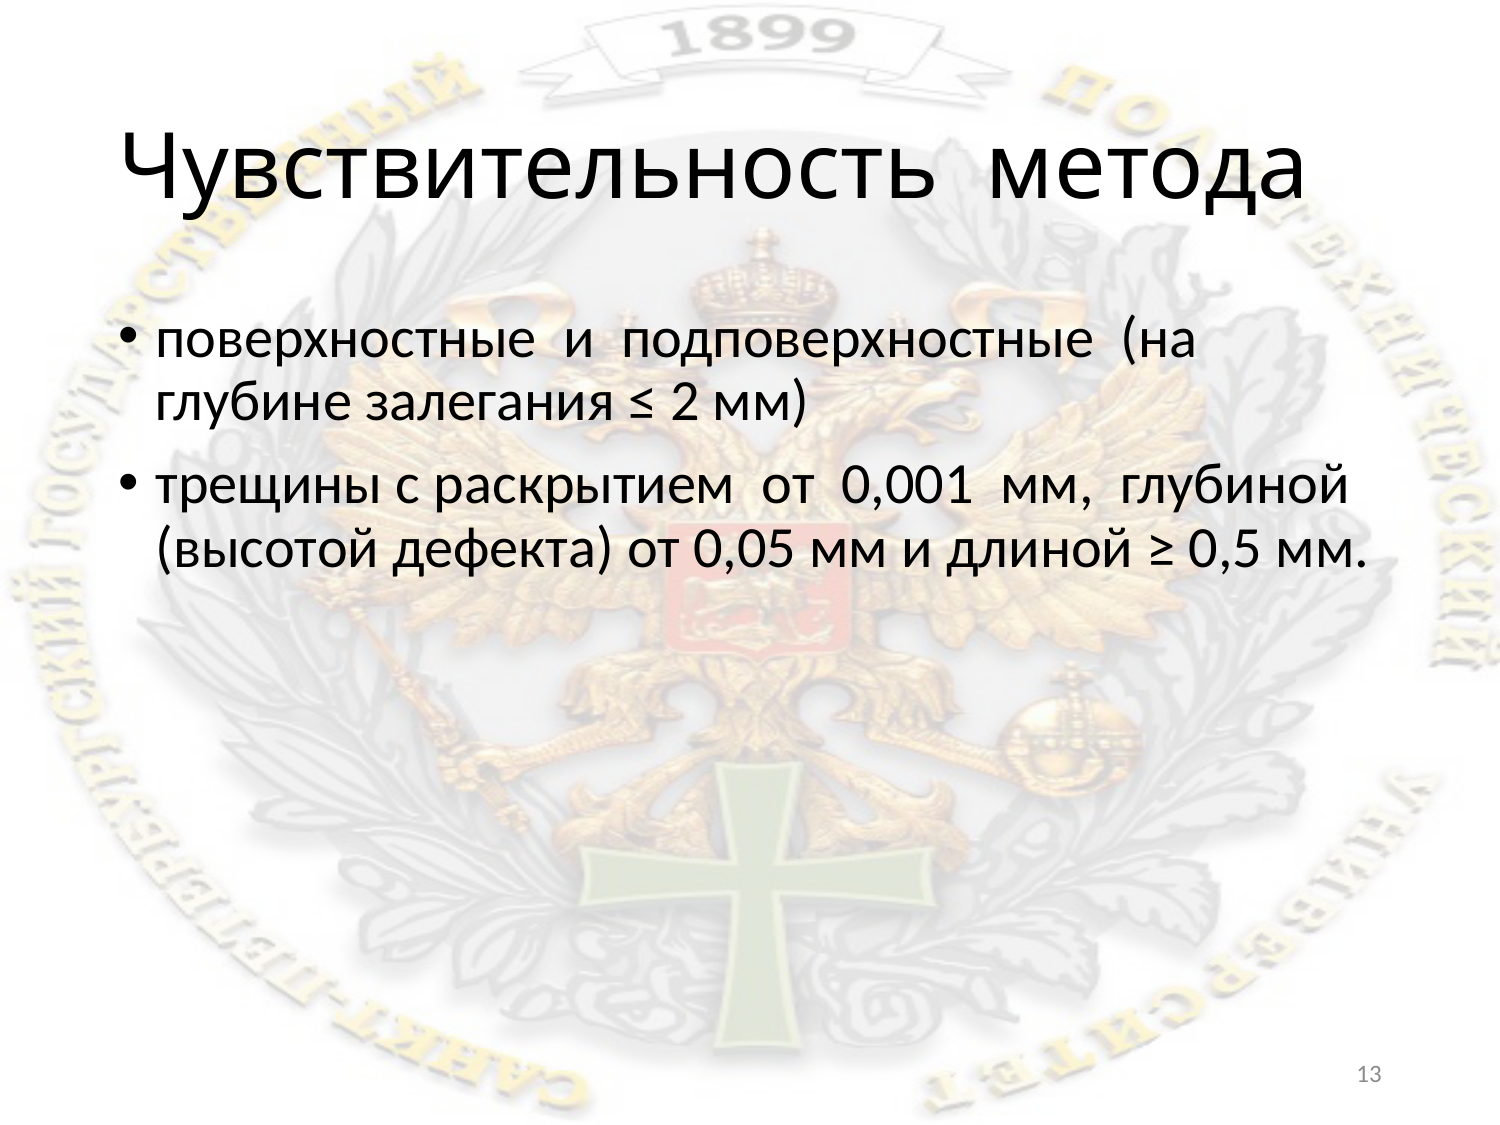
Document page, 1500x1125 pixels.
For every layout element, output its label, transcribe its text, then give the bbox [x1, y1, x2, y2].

slide_number 13 [1059, 1042, 1397, 1103]
title Чувствительность метода [103, 59, 1397, 278]
list поверхностные и подповерхностные (на глубине залегания ≤ 2 мм) трещины с раскрытием от 0,001 мм, глубиной (высотой дефекта) от 0,05 мм и длиной ≥ 0,5 мм. [103, 299, 1397, 1014]
